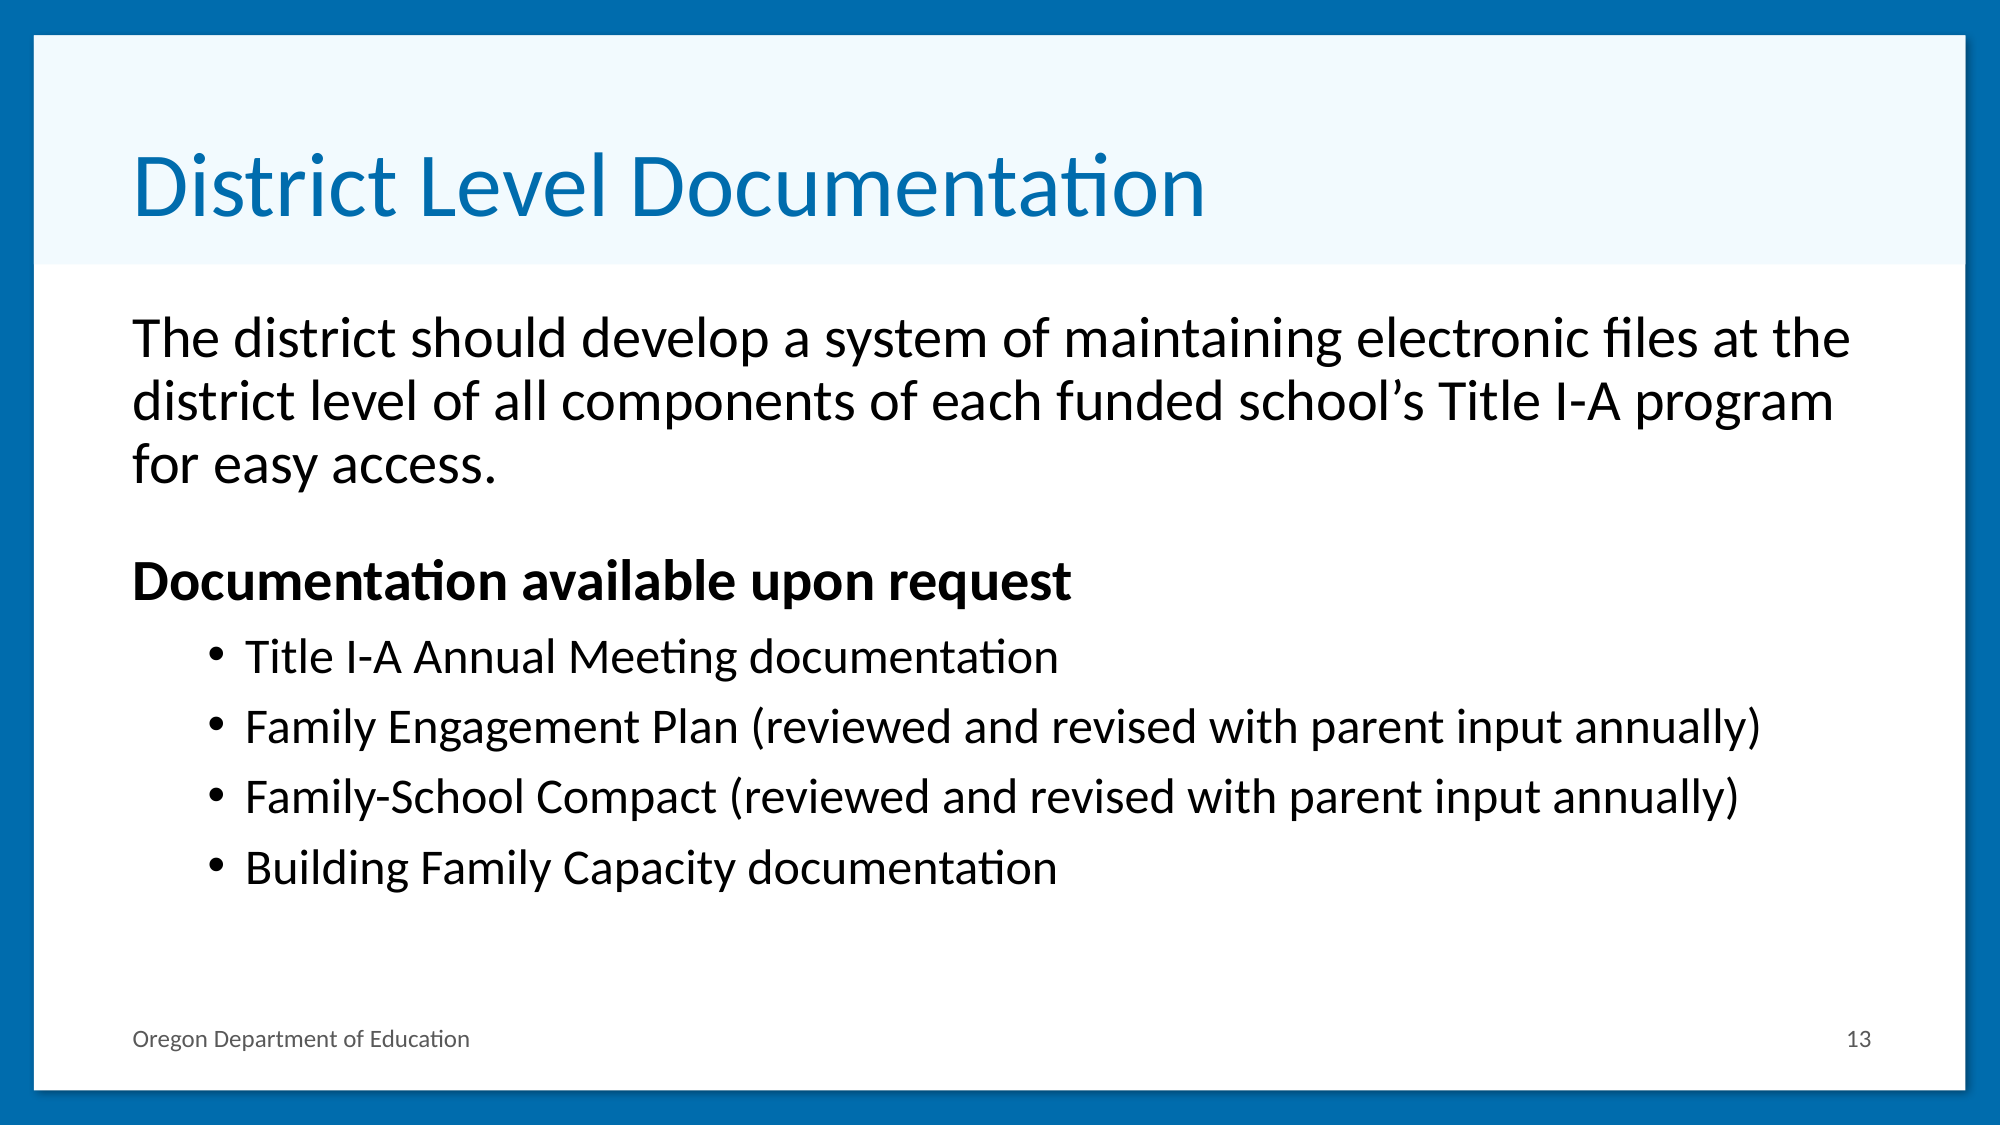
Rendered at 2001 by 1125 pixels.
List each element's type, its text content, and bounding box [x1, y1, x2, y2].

title District Level Documentation [117, 75, 1887, 244]
list The district should develop a system of maintaining electronic files at the district level of all components of each funded school’s Title I-A program for easy access. Documentation available upon request Title I-A Annual Meeting documentation Family Engagement Plan (reviewed and revised with parent input annually) Family-School Compact (reviewed and revised with parent input annually) Building Family Capacity documentation [117, 299, 1887, 974]
slide_number 13 [1412, 1007, 1887, 1068]
footer Oregon Department of Education [117, 1007, 588, 1068]
